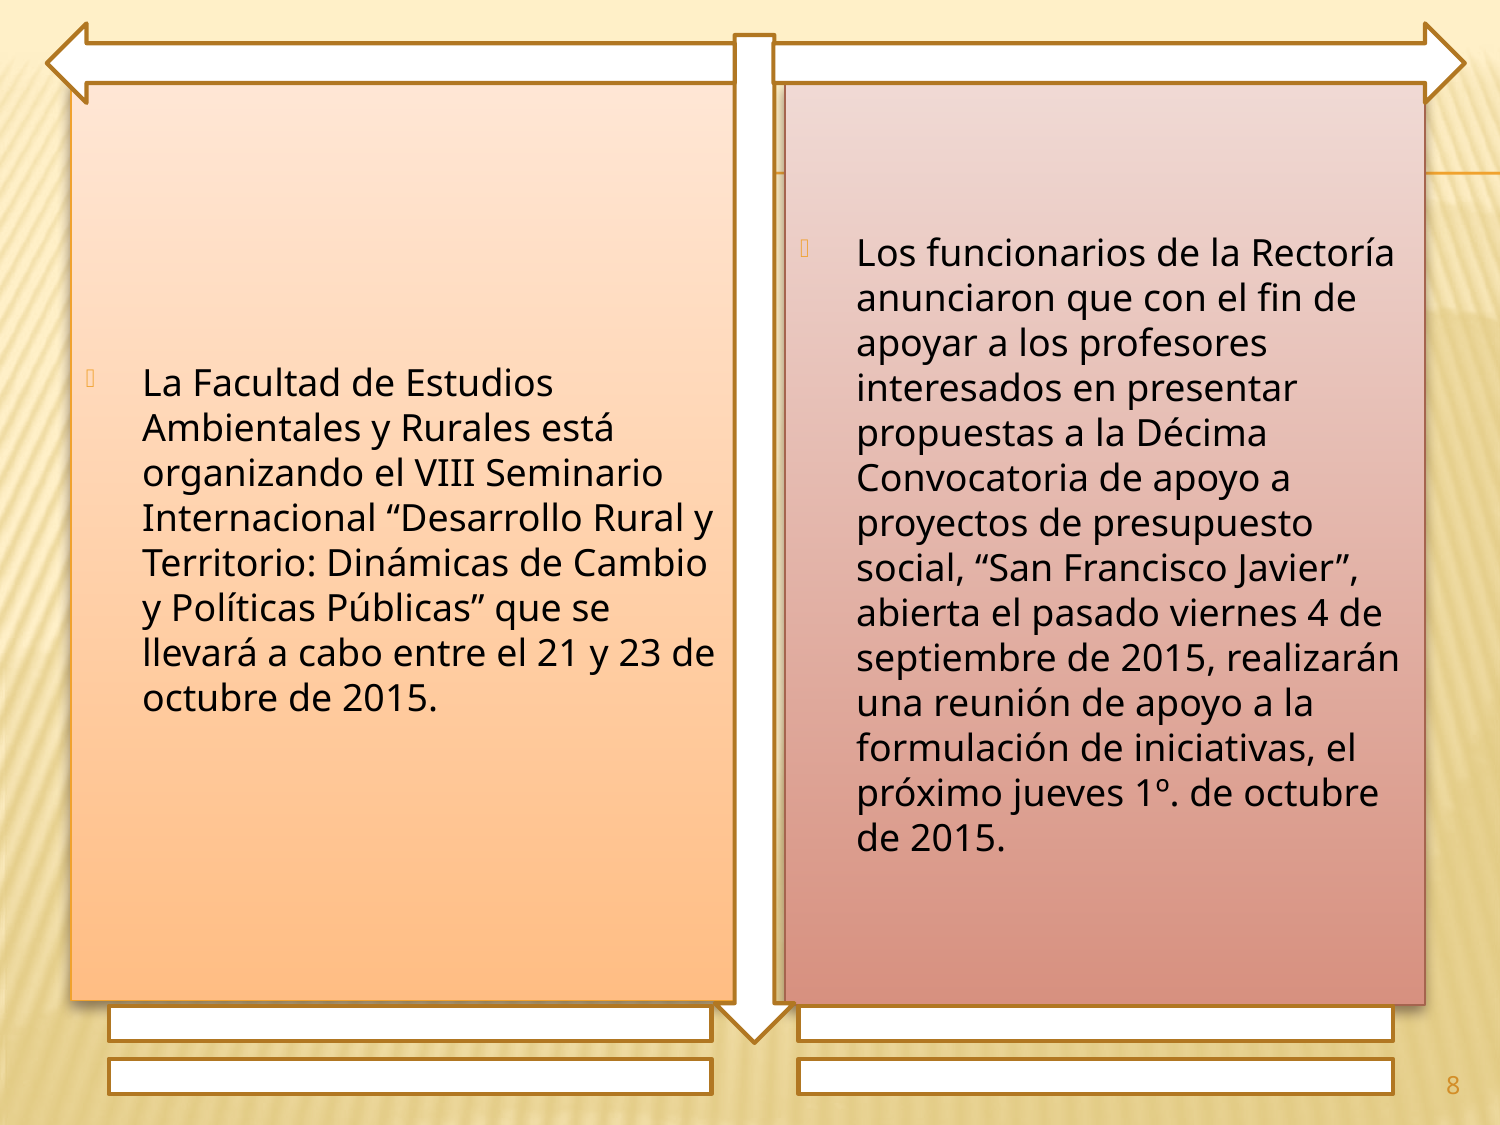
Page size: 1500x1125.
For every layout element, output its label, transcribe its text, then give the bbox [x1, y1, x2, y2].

text_box [796, 1057, 1395, 1096]
text_box [107, 1004, 714, 1043]
text_box [44, 21, 737, 105]
list La Facultad de Estudios Ambientales y Rurales está organizando el VIII Seminario Internacional “Desarrollo Rural y Territorio: Dinámicas de Cambio y Políticas Públicas” que se llevará a cabo entre el 21 y 23 de octubre de 2015. [70, 86, 732, 1001]
text_box [796, 1004, 1395, 1043]
text_box [712, 32, 797, 1046]
text_box [771, 21, 1467, 105]
slide_number 8 [1350, 1062, 1475, 1103]
list Los funcionarios de la Rectoría anunciaron que con el fin de apoyar a los profesores interesados en presentar propuestas a la Décima Convocatoria de apoyo a proyectos de presupuesto social, “San Francisco Javier”, abierta el pasado viernes 4 de septiembre de 2015, realizarán una reunión de apoyo a la formulación de iniciativas, el próximo jueves 1º. de octubre de 2015. [784, 86, 1426, 1006]
text_box [107, 1057, 714, 1096]
